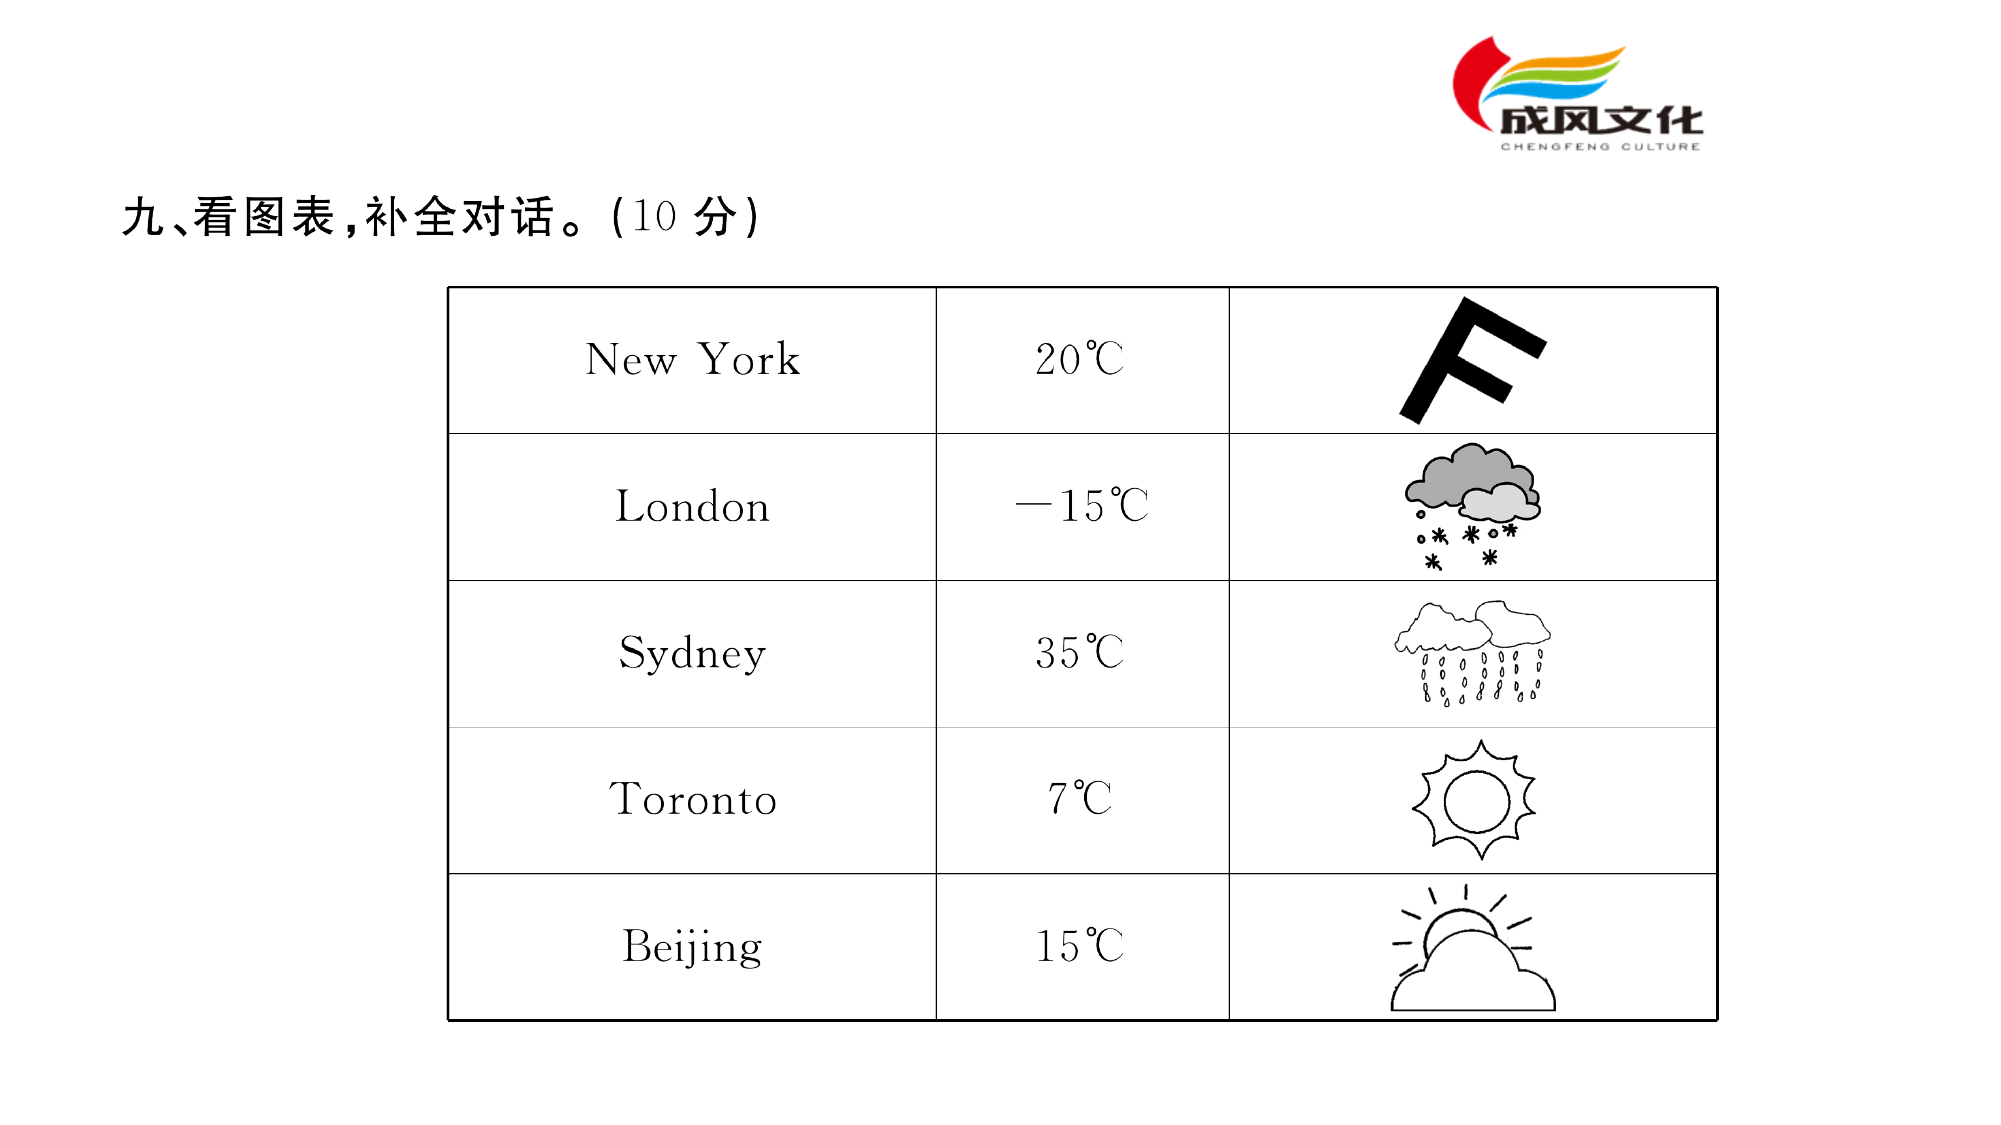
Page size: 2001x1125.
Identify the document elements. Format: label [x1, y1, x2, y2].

picture [118, 30, 2000, 1031]
